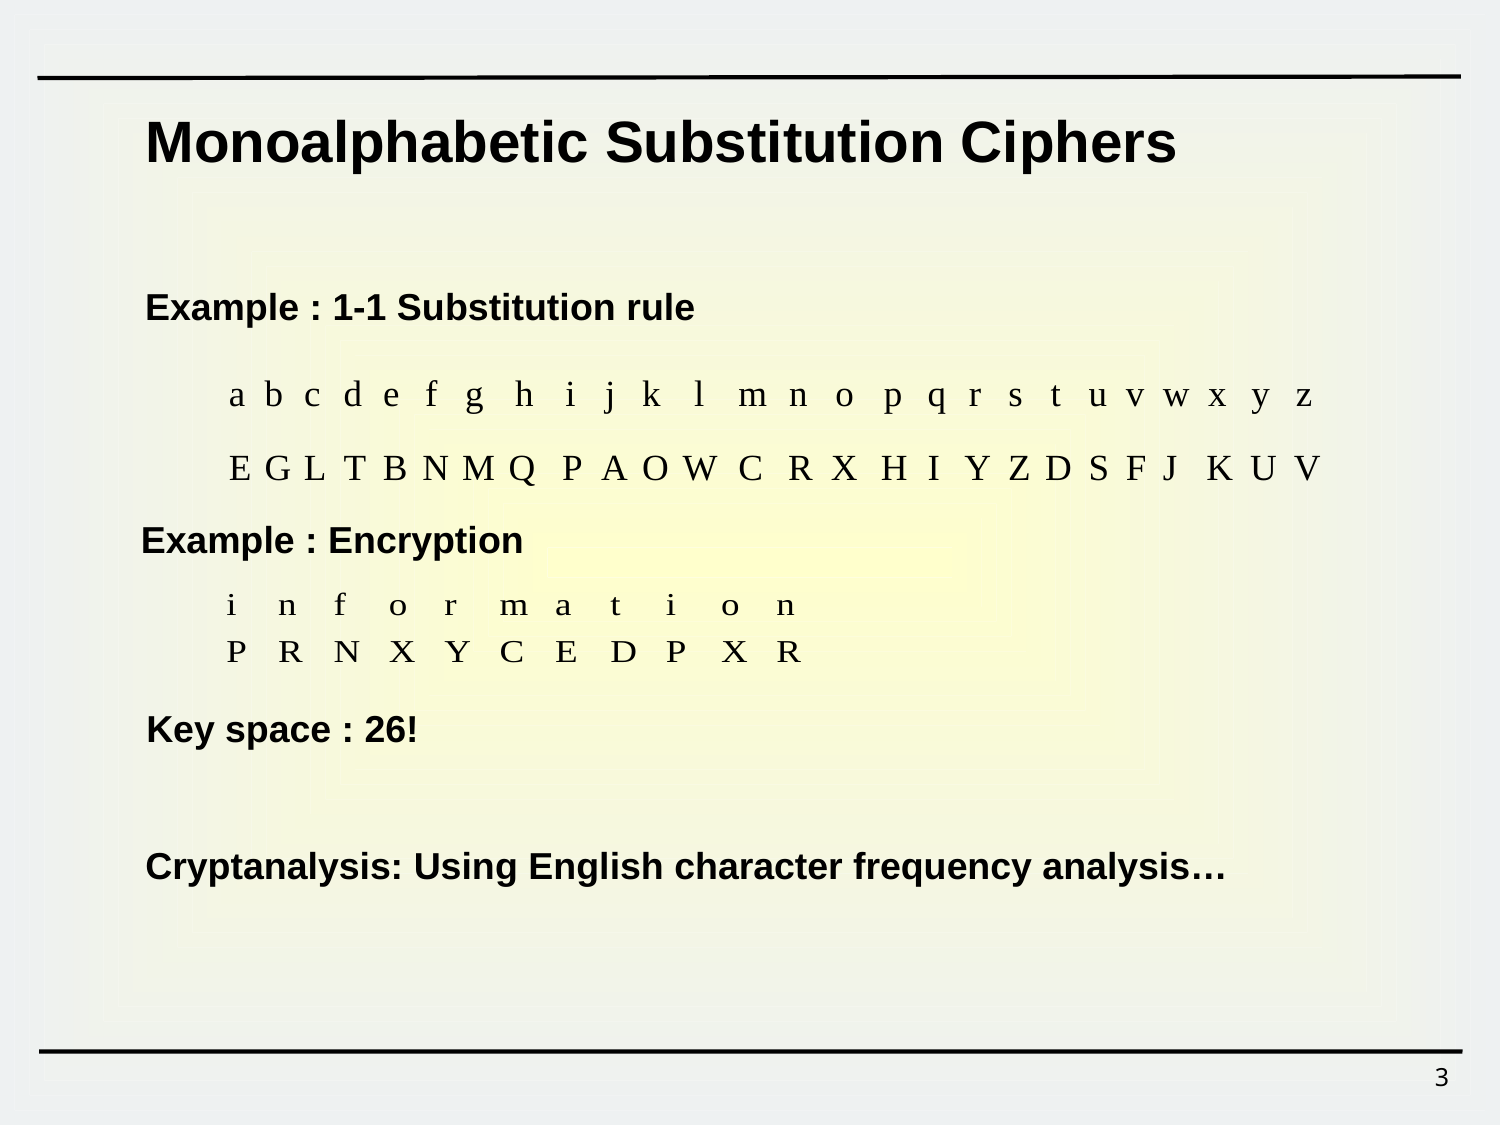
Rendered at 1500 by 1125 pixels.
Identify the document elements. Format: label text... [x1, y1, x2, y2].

text_box Key space : 26! [146, 705, 419, 751]
slide_number 3 [1151, 1053, 1465, 1104]
text_box Example : 1-1 Substitution rule [145, 282, 717, 328]
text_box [198, 585, 839, 704]
text_box Cryptanalysis: Using English character frequency analysis… [145, 841, 1240, 887]
text_box Monoalphabetic Substitution Ciphers [89, 105, 1235, 222]
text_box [201, 372, 1363, 542]
text_box Example : Encryption [140, 516, 546, 562]
